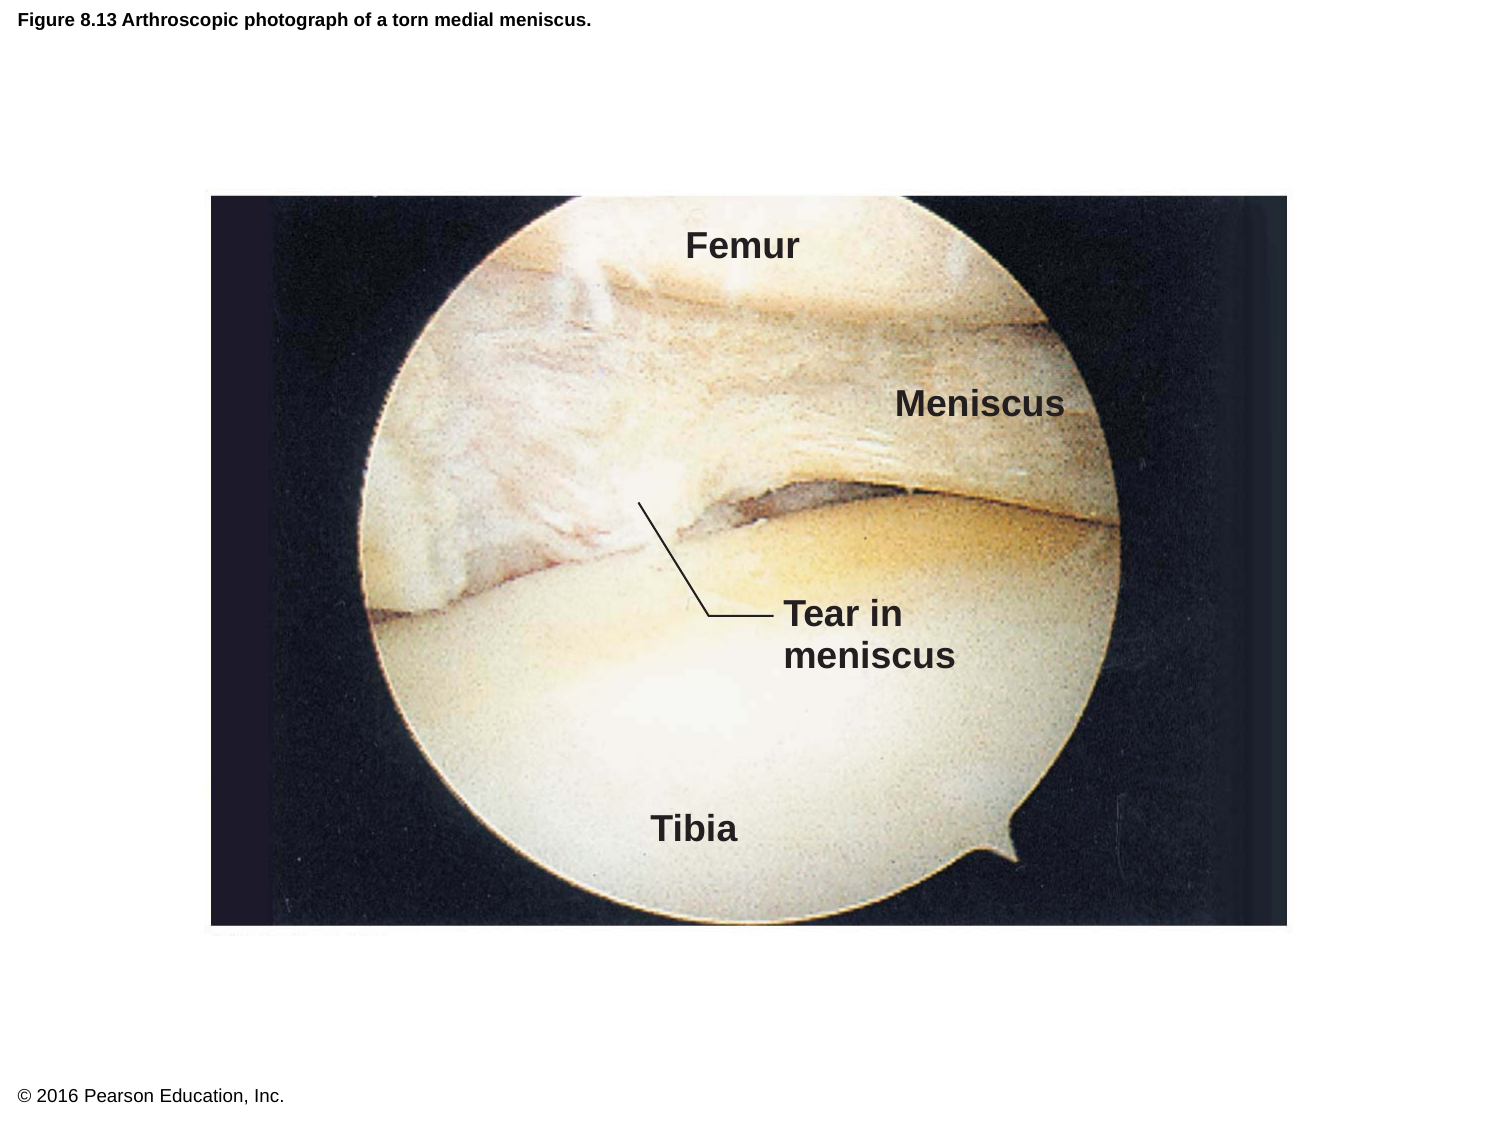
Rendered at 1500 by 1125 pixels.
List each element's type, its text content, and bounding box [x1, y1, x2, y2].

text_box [636, 500, 776, 621]
footer © 2016 Pearson Education, Inc. [2, 1076, 509, 1119]
title Figure 8.13 Arthroscopic photograph of a torn medial meniscus. [2, 2, 1493, 66]
picture [204, 188, 1295, 936]
